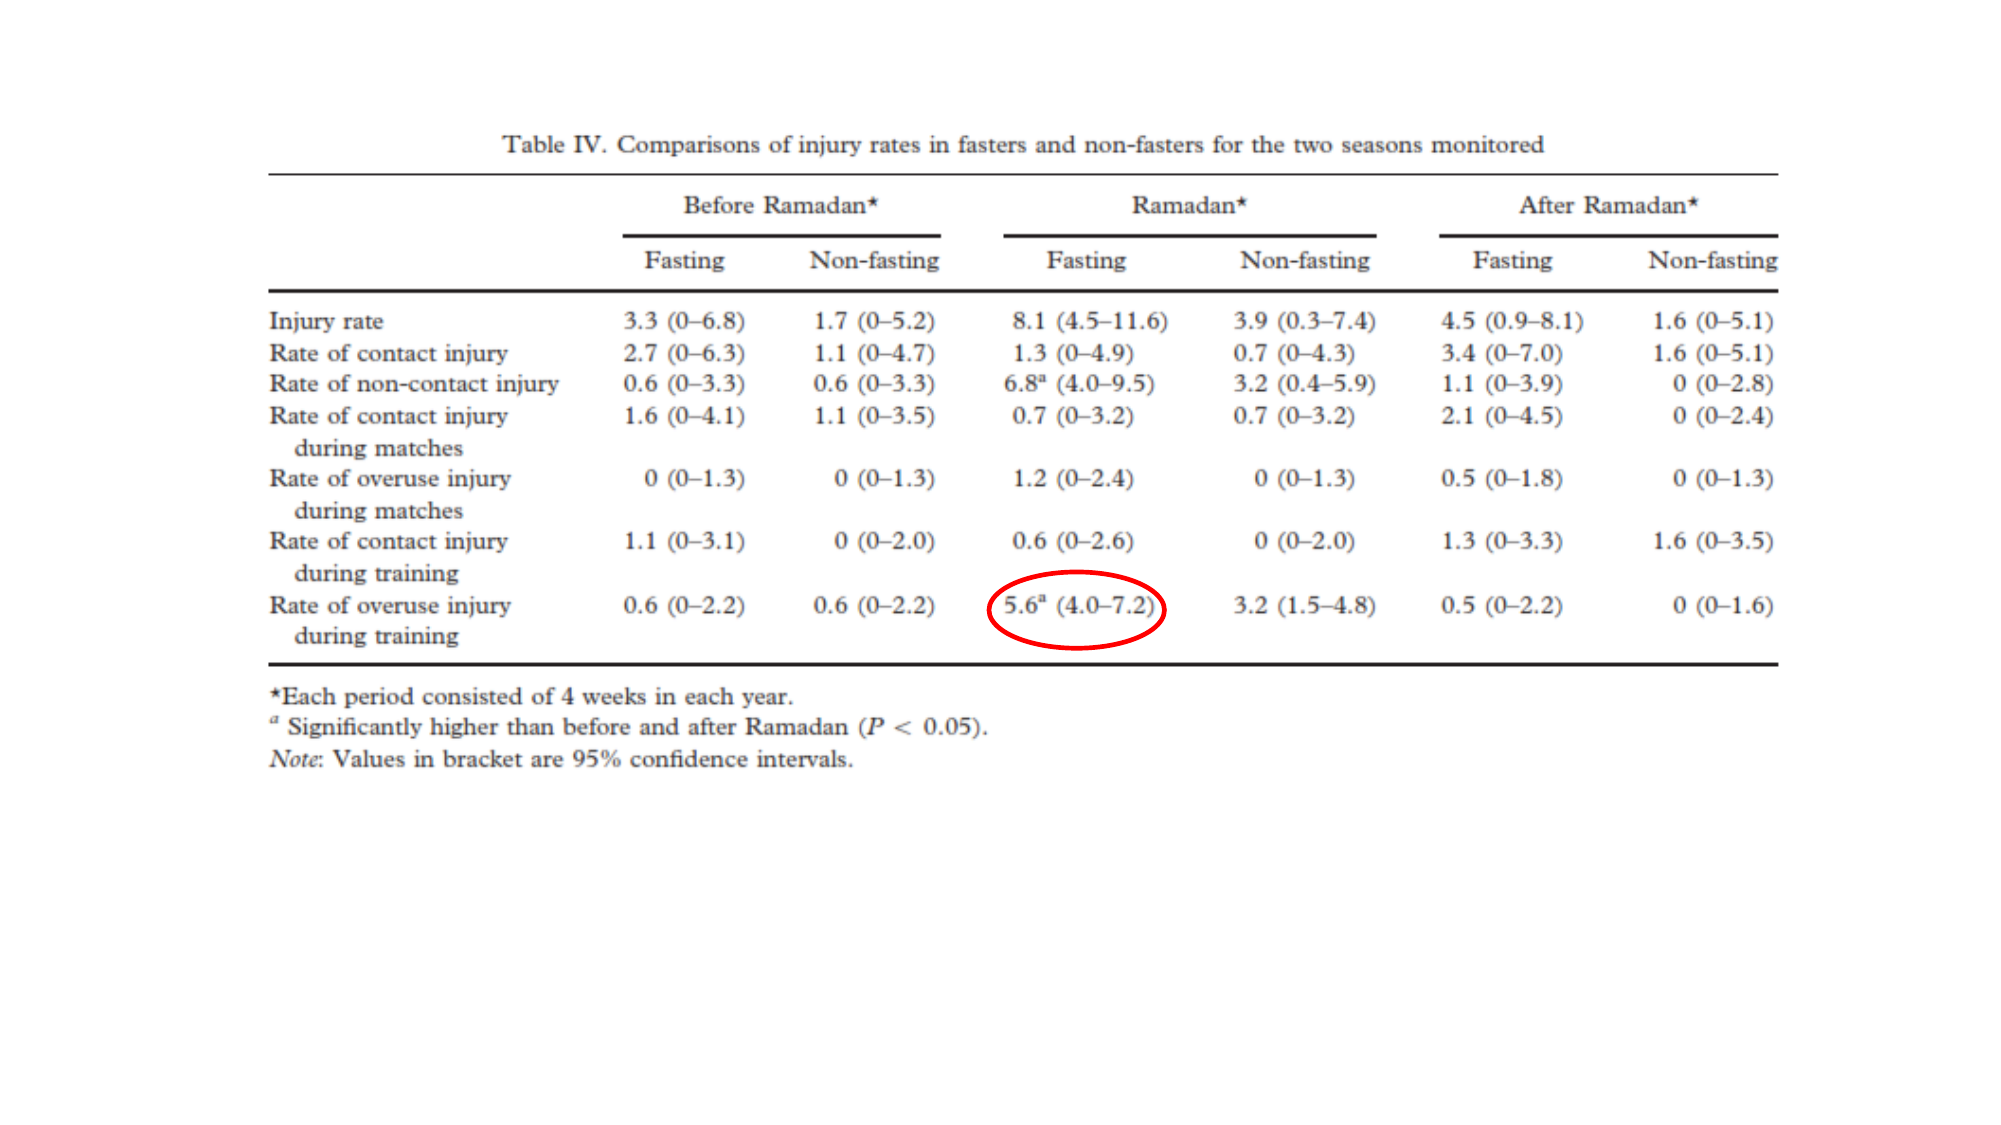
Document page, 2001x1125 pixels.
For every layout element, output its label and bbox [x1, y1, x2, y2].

picture [231, 117, 1847, 811]
